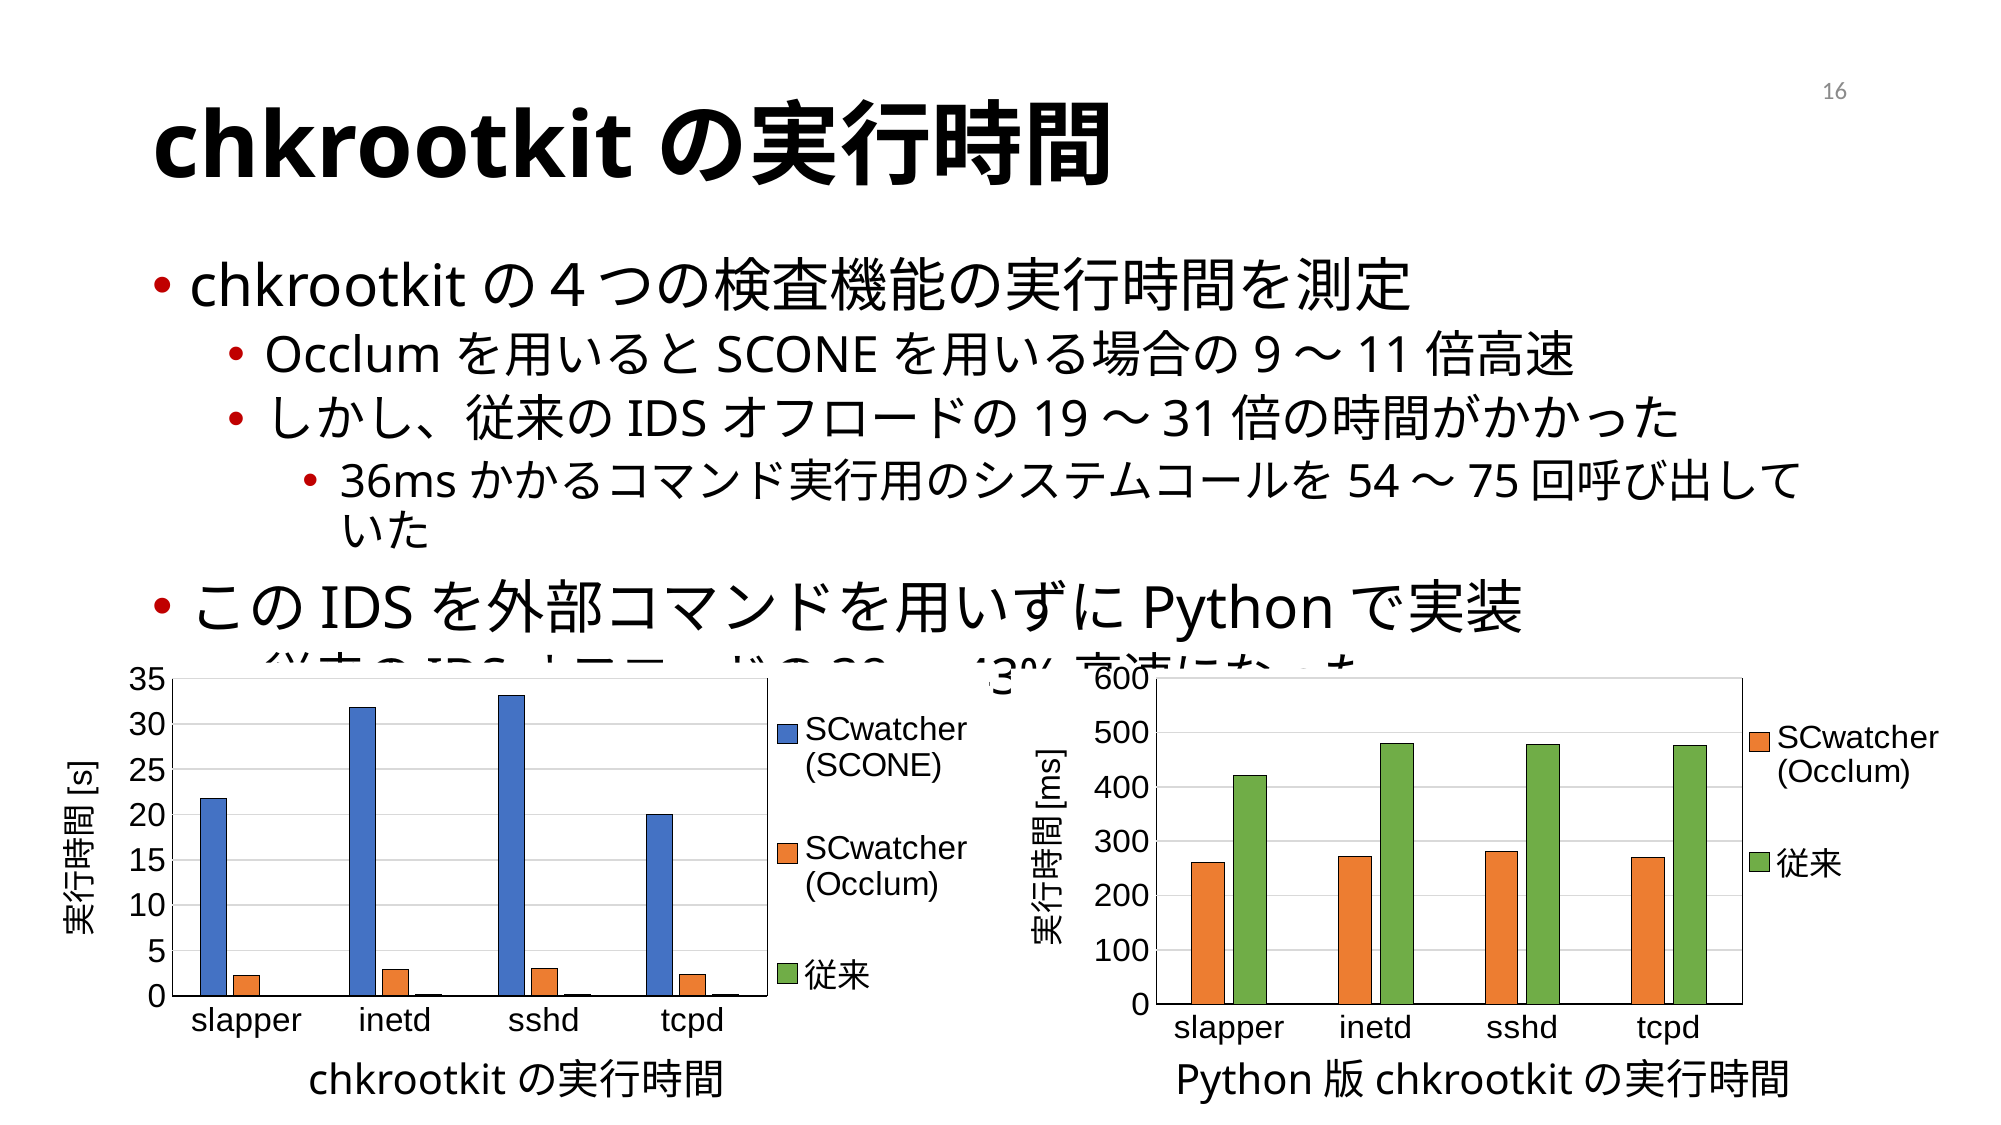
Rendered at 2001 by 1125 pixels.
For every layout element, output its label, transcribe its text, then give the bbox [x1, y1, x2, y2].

title chkrootkitの実行時間 [137, 59, 1863, 237]
text_box Python版chkrootkitの実行時間 [1141, 1046, 1826, 1110]
chart [1010, 660, 1956, 1046]
list chkrootkitの４つの検査機能の実行時間を測定 Occlumを用いるとSCONEを用いる場合の9〜11倍高速 しかし、従来のIDSオフロードの19〜31倍の時間がかかった 36msかかるコマンド実行用のシステムコールを54〜75回呼び出していた このIDSを外部コマンドを用いずにPythonで実装 従来のIDSオフロードの38〜43%高速になった [137, 248, 1863, 1014]
slide_number 16 [1412, 59, 1863, 120]
chart [44, 660, 989, 1046]
text_box chkrootkitの実行時間 [233, 1046, 800, 1110]
